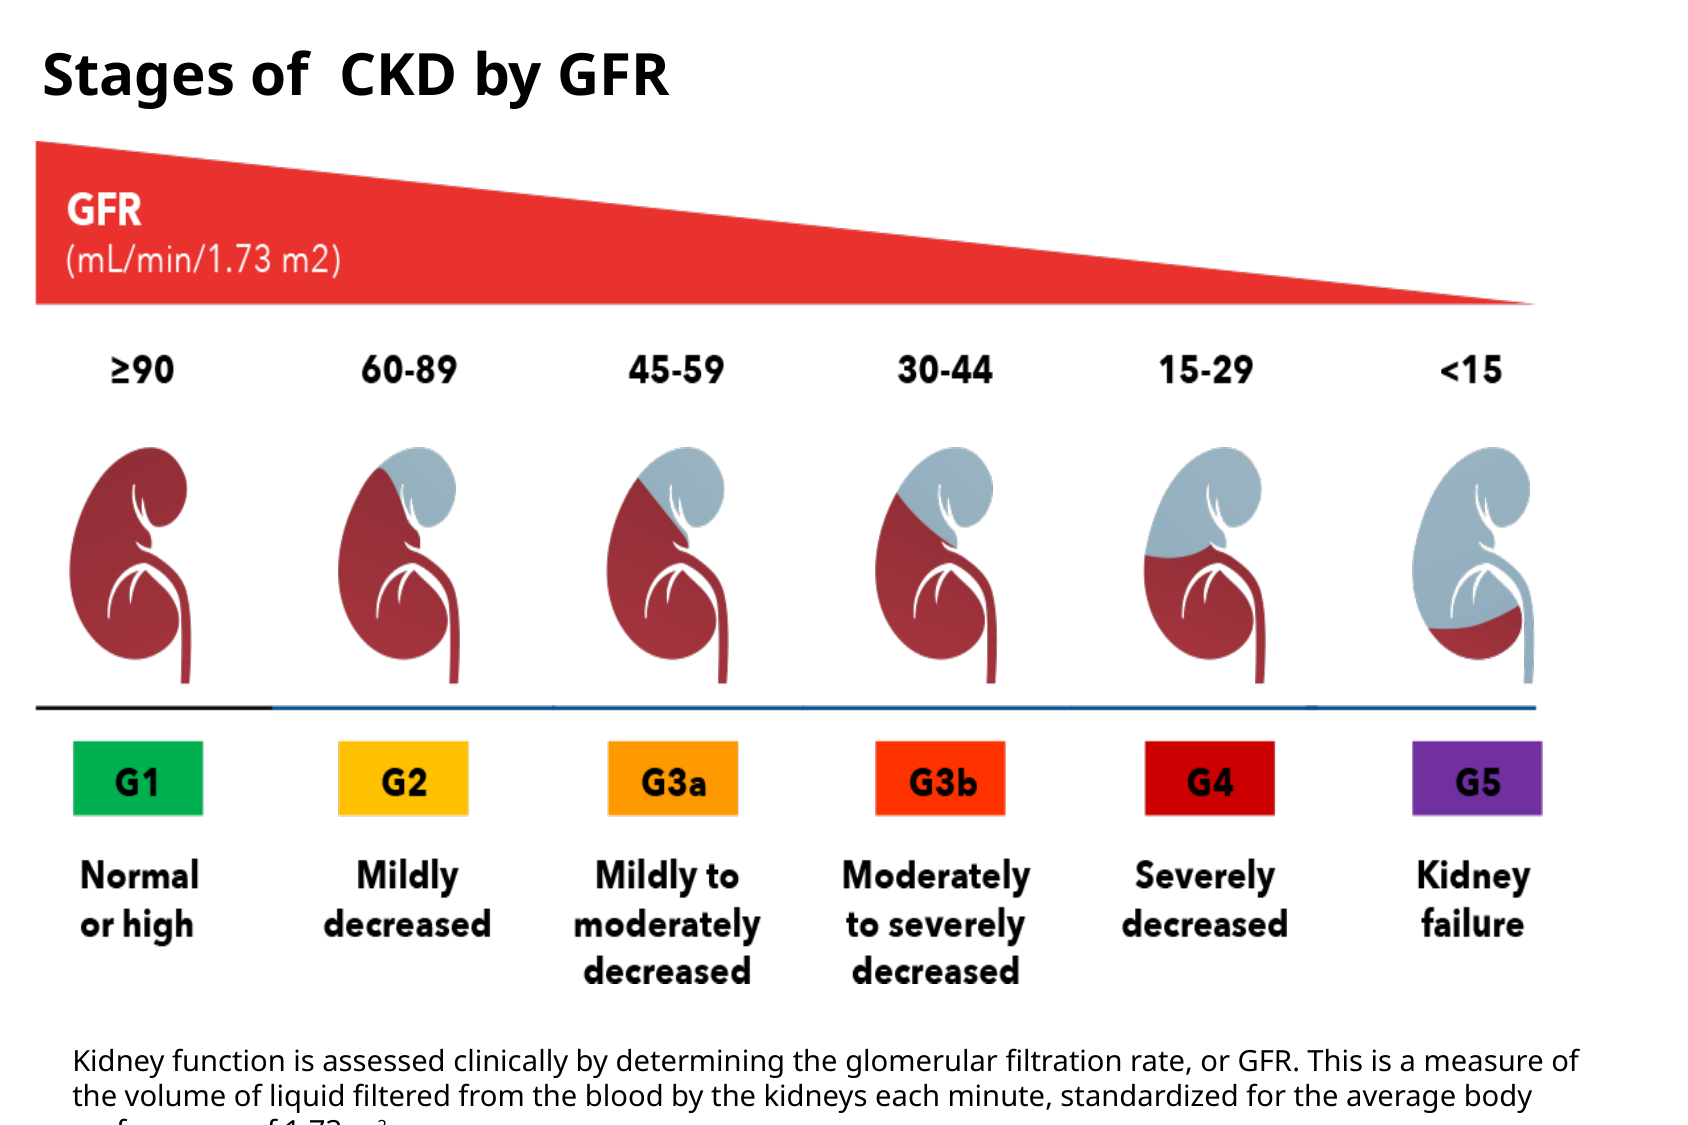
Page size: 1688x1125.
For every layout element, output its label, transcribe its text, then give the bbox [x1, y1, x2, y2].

text_box Kidney function is assessed clinically by determining the glomerular filtration rate, or GFR. This is a measure of the volume of liquid filtered from the blood by the kidneys each minute, standardized for the average body surface area of 1.73 m2 . [57, 1034, 1631, 1125]
picture [35, 141, 1543, 984]
text_box Stages of CKD by GFR [27, 29, 1660, 115]
